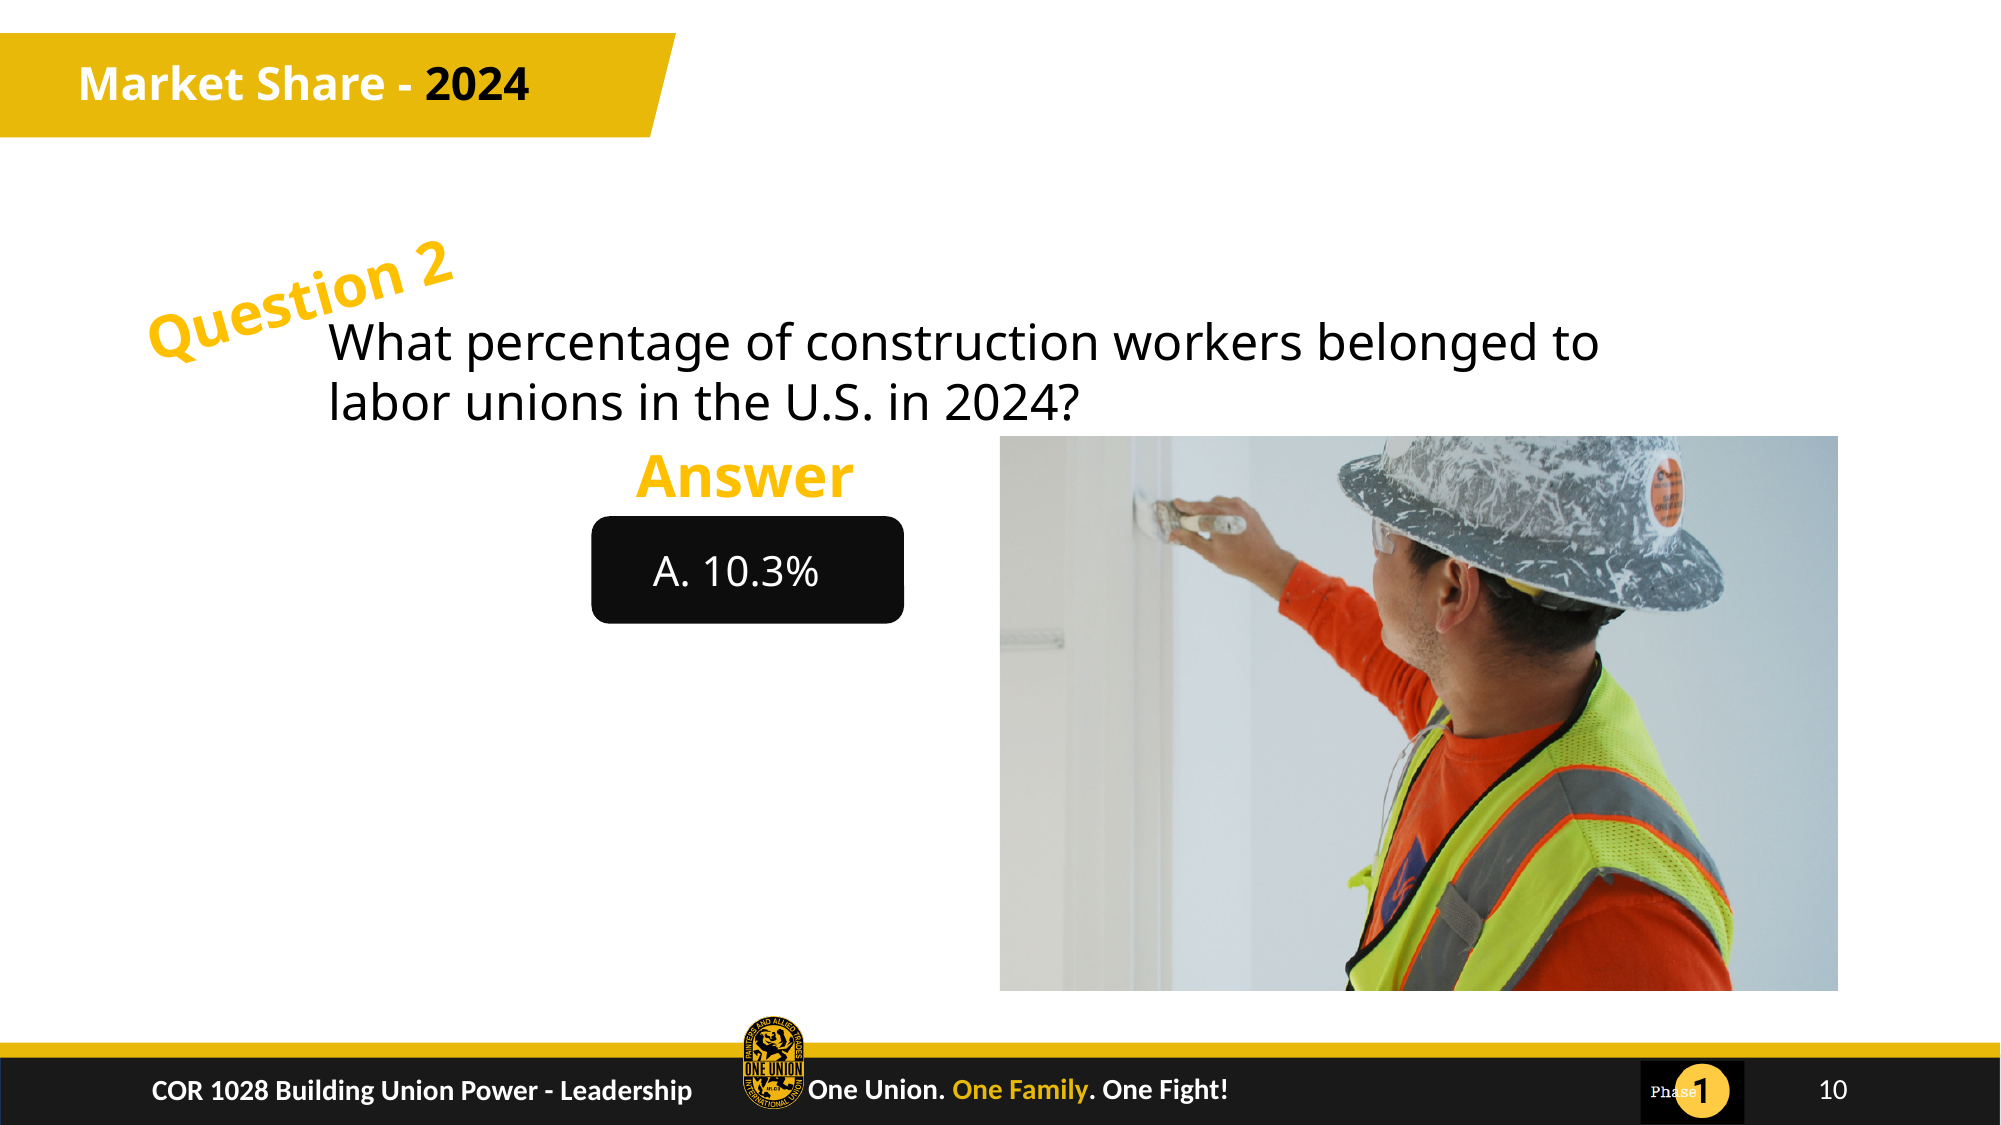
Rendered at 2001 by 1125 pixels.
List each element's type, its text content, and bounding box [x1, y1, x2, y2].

text_box Answer [621, 431, 870, 517]
title Market Share - 2024 [62, 0, 1788, 195]
text_box [590, 515, 906, 625]
picture [999, 413, 1838, 991]
text_box Question 2 [121, 211, 476, 385]
text_box COR 1028 Building Union Power - Leadership [137, 1059, 1808, 1120]
picture [1640, 1061, 1745, 1124]
text_box What percentage of construction workers belonged to labor unions in the U.S. in 2024? [313, 303, 1723, 439]
text_box A. 10.3% [638, 537, 858, 603]
picture [743, 1016, 804, 1059]
